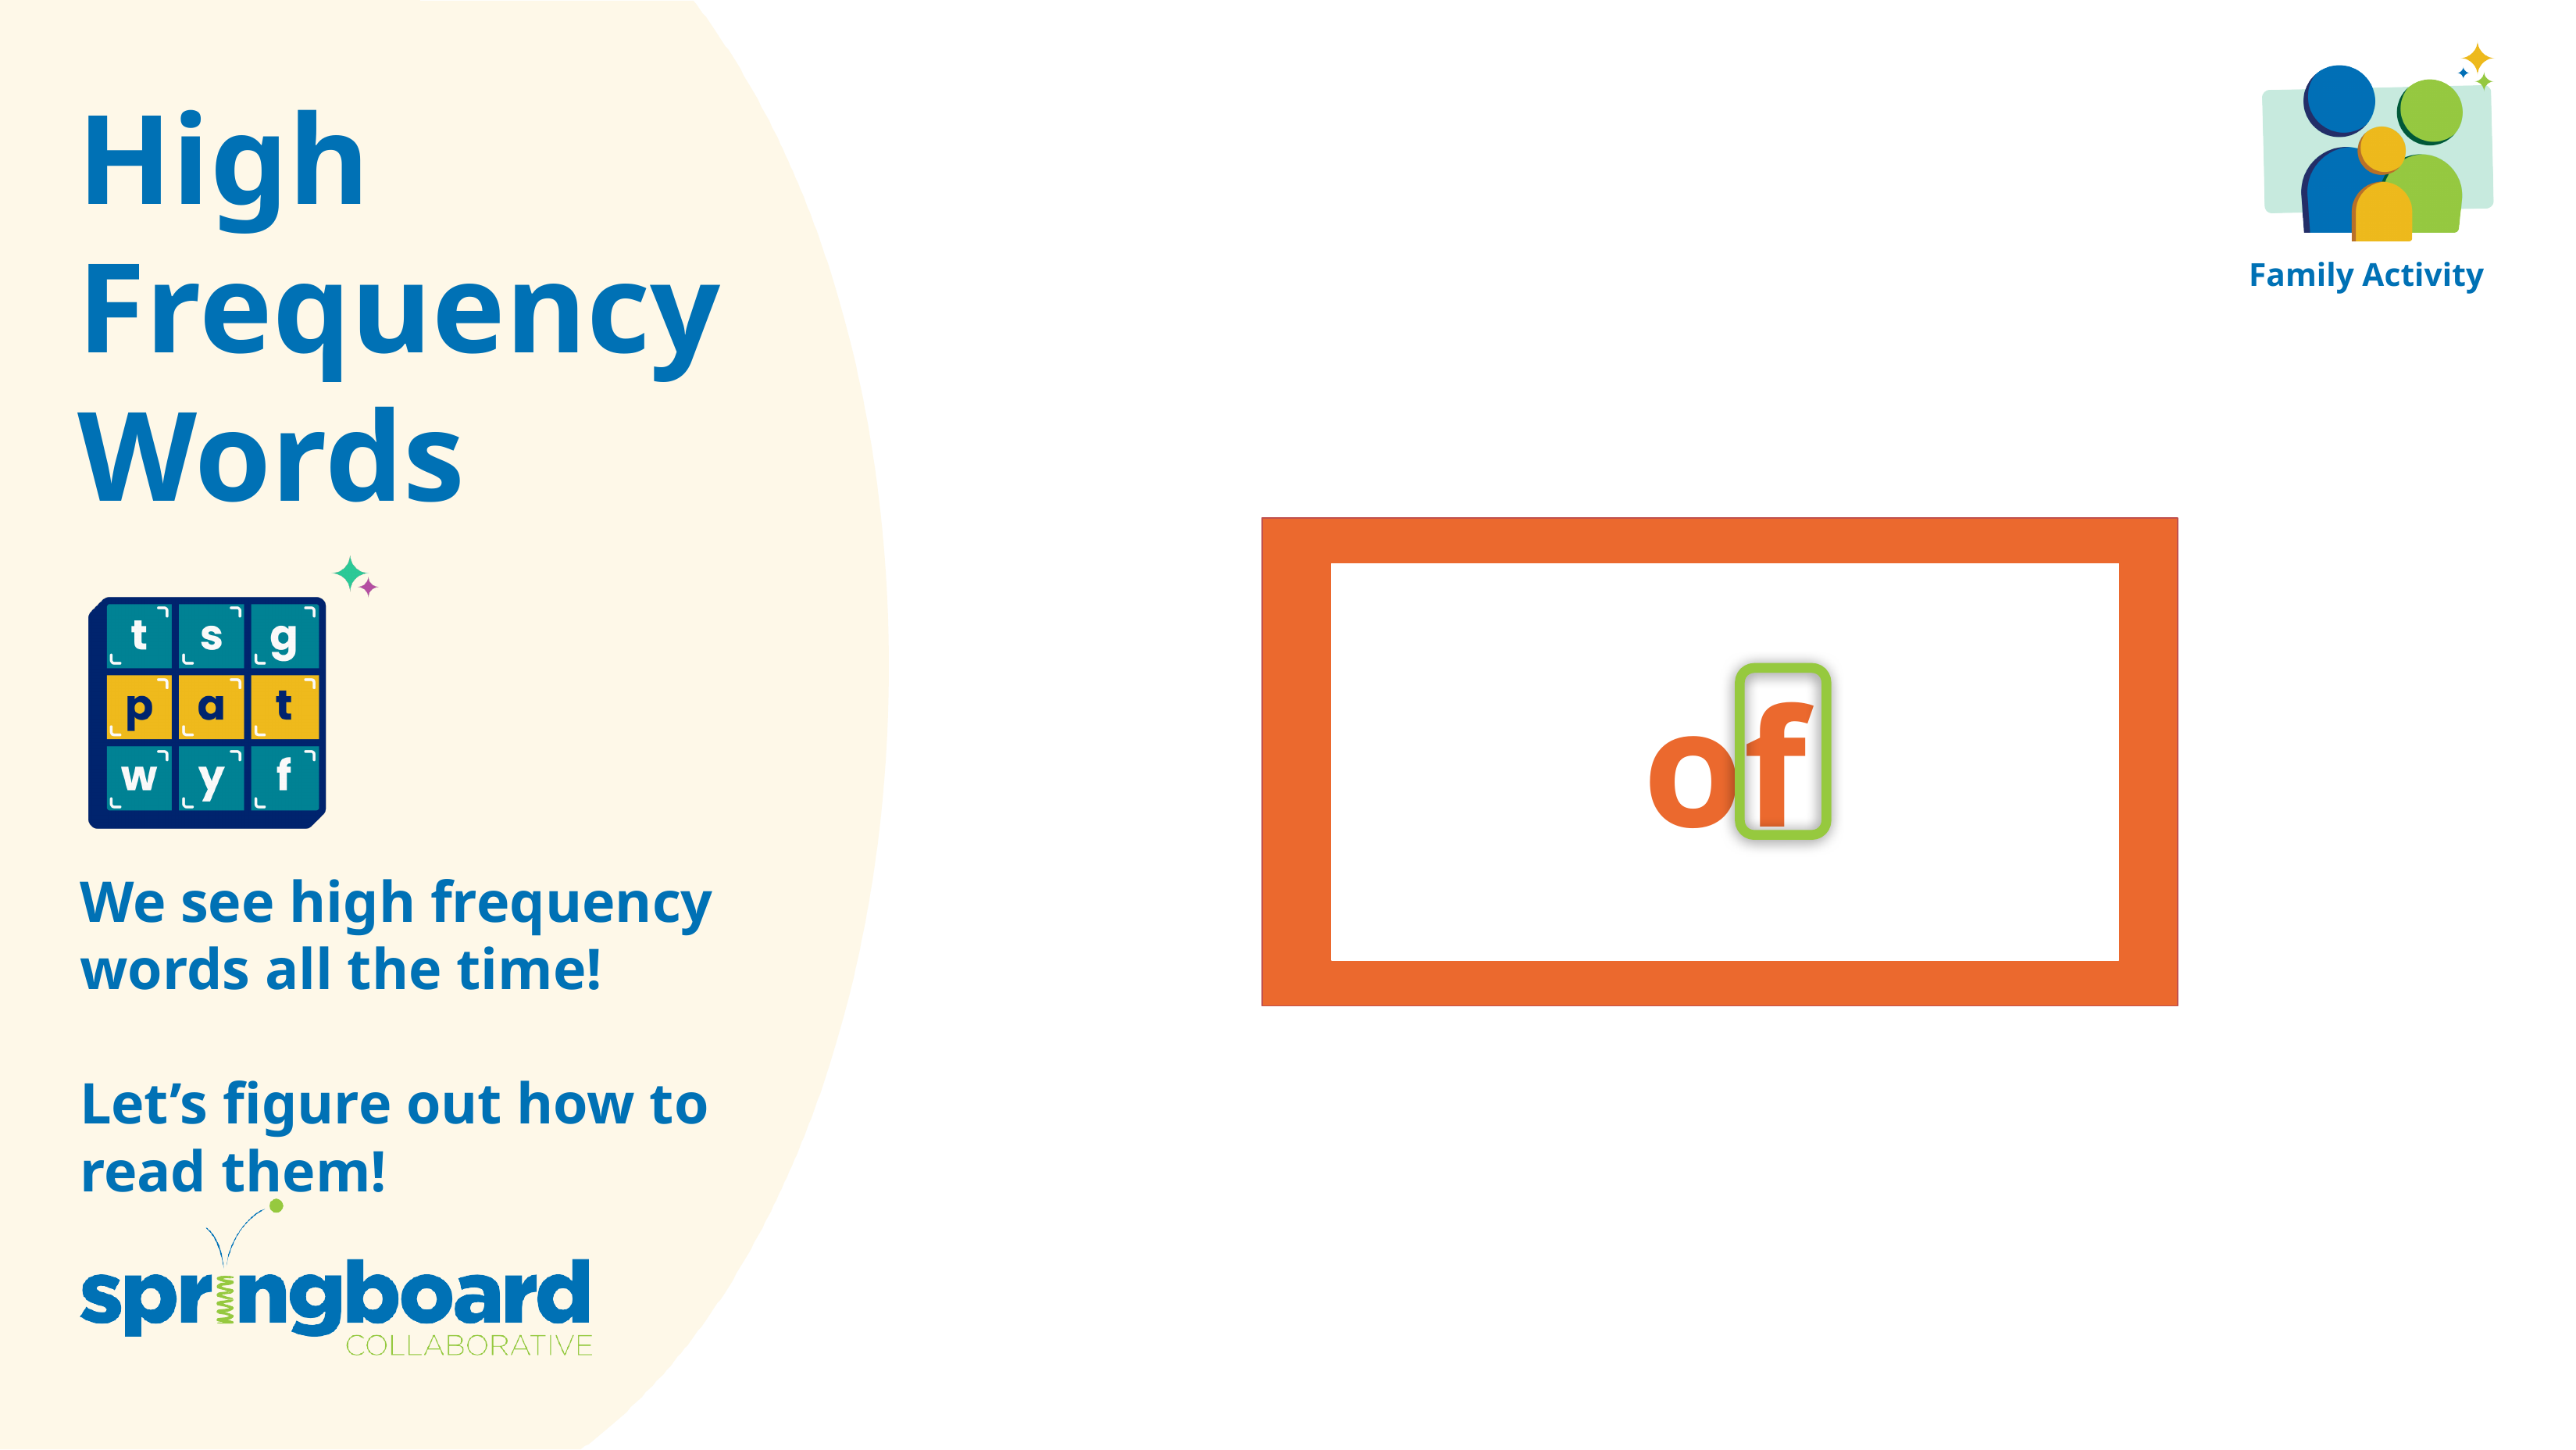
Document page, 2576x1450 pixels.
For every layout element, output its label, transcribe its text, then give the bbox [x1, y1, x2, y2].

picture [87, 555, 379, 829]
title High Frequency Words [78, 80, 826, 526]
text_box We see high frequency words all the time! Let’s figure out how to read them! [78, 864, 812, 1203]
picture [2261, 40, 2496, 241]
picture [80, 1203, 592, 1355]
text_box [1261, 517, 2178, 1006]
text_box Family Activity [2247, 252, 2510, 293]
